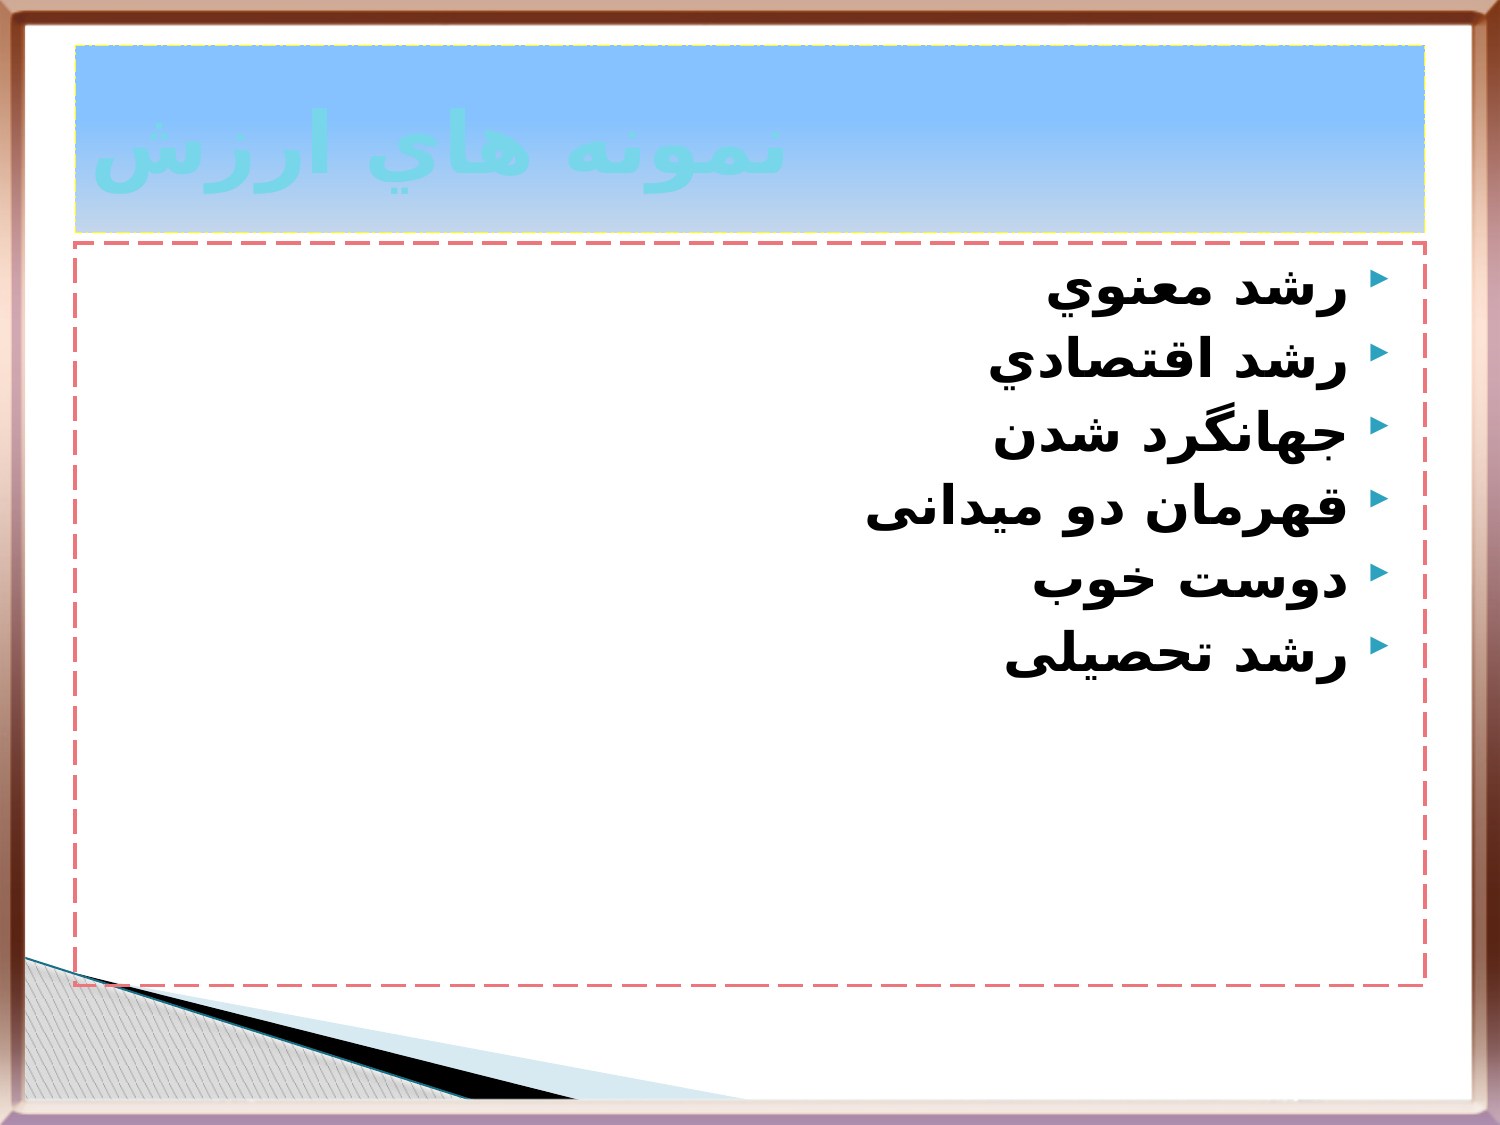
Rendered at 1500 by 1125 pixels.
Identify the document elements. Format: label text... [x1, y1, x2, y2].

list رشد معنوي رشد اقتصادي جهانگرد شدن قهرمان دو میدانی دوست خوب رشد تحصیلی [75, 243, 1425, 986]
picture [0, 0, 1500, 1125]
title نمونه هاي ارزش [75, 45, 1425, 233]
